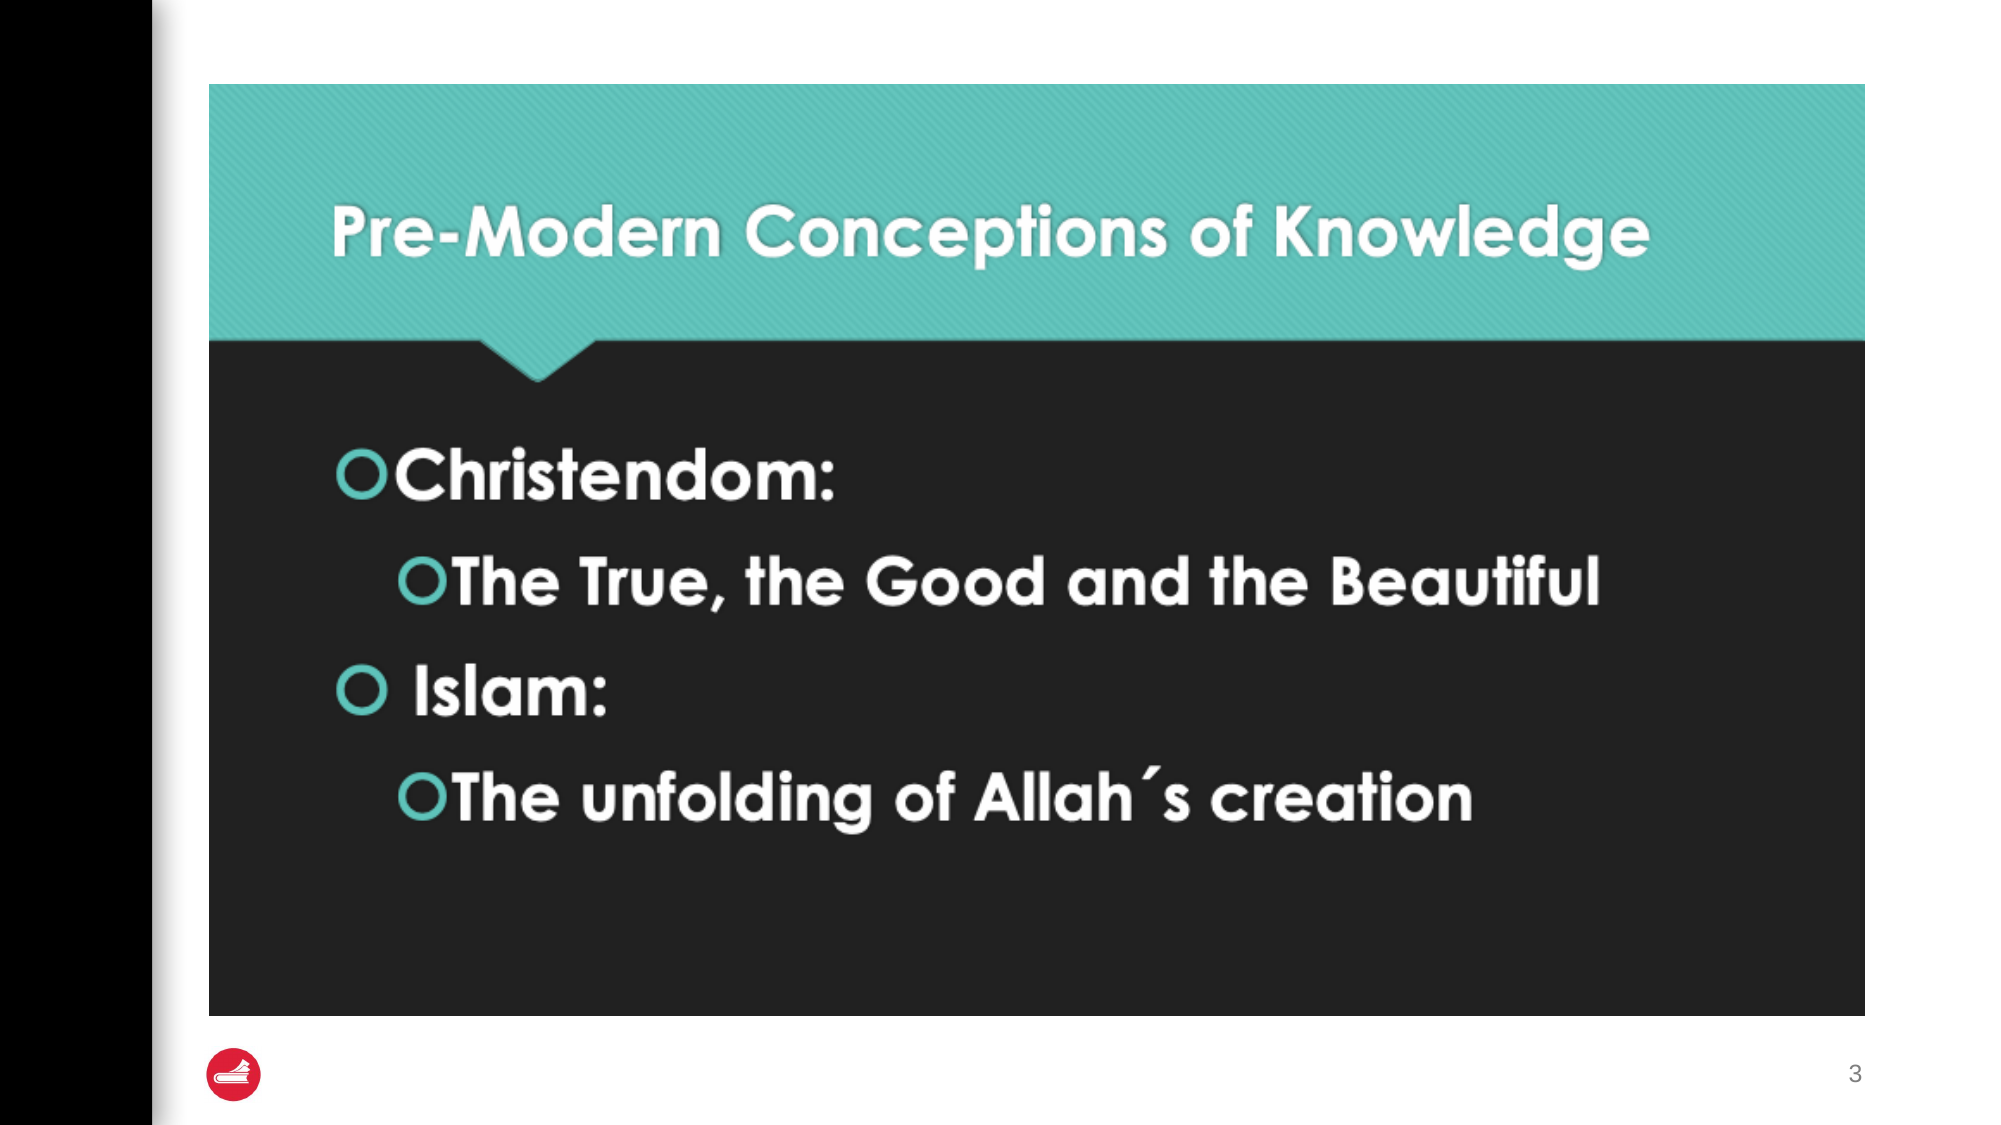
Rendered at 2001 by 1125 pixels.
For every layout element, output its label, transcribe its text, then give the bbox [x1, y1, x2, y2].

slide_number 3 [1712, 1042, 1863, 1103]
picture [204, 1046, 262, 1103]
picture [209, 84, 1865, 1016]
